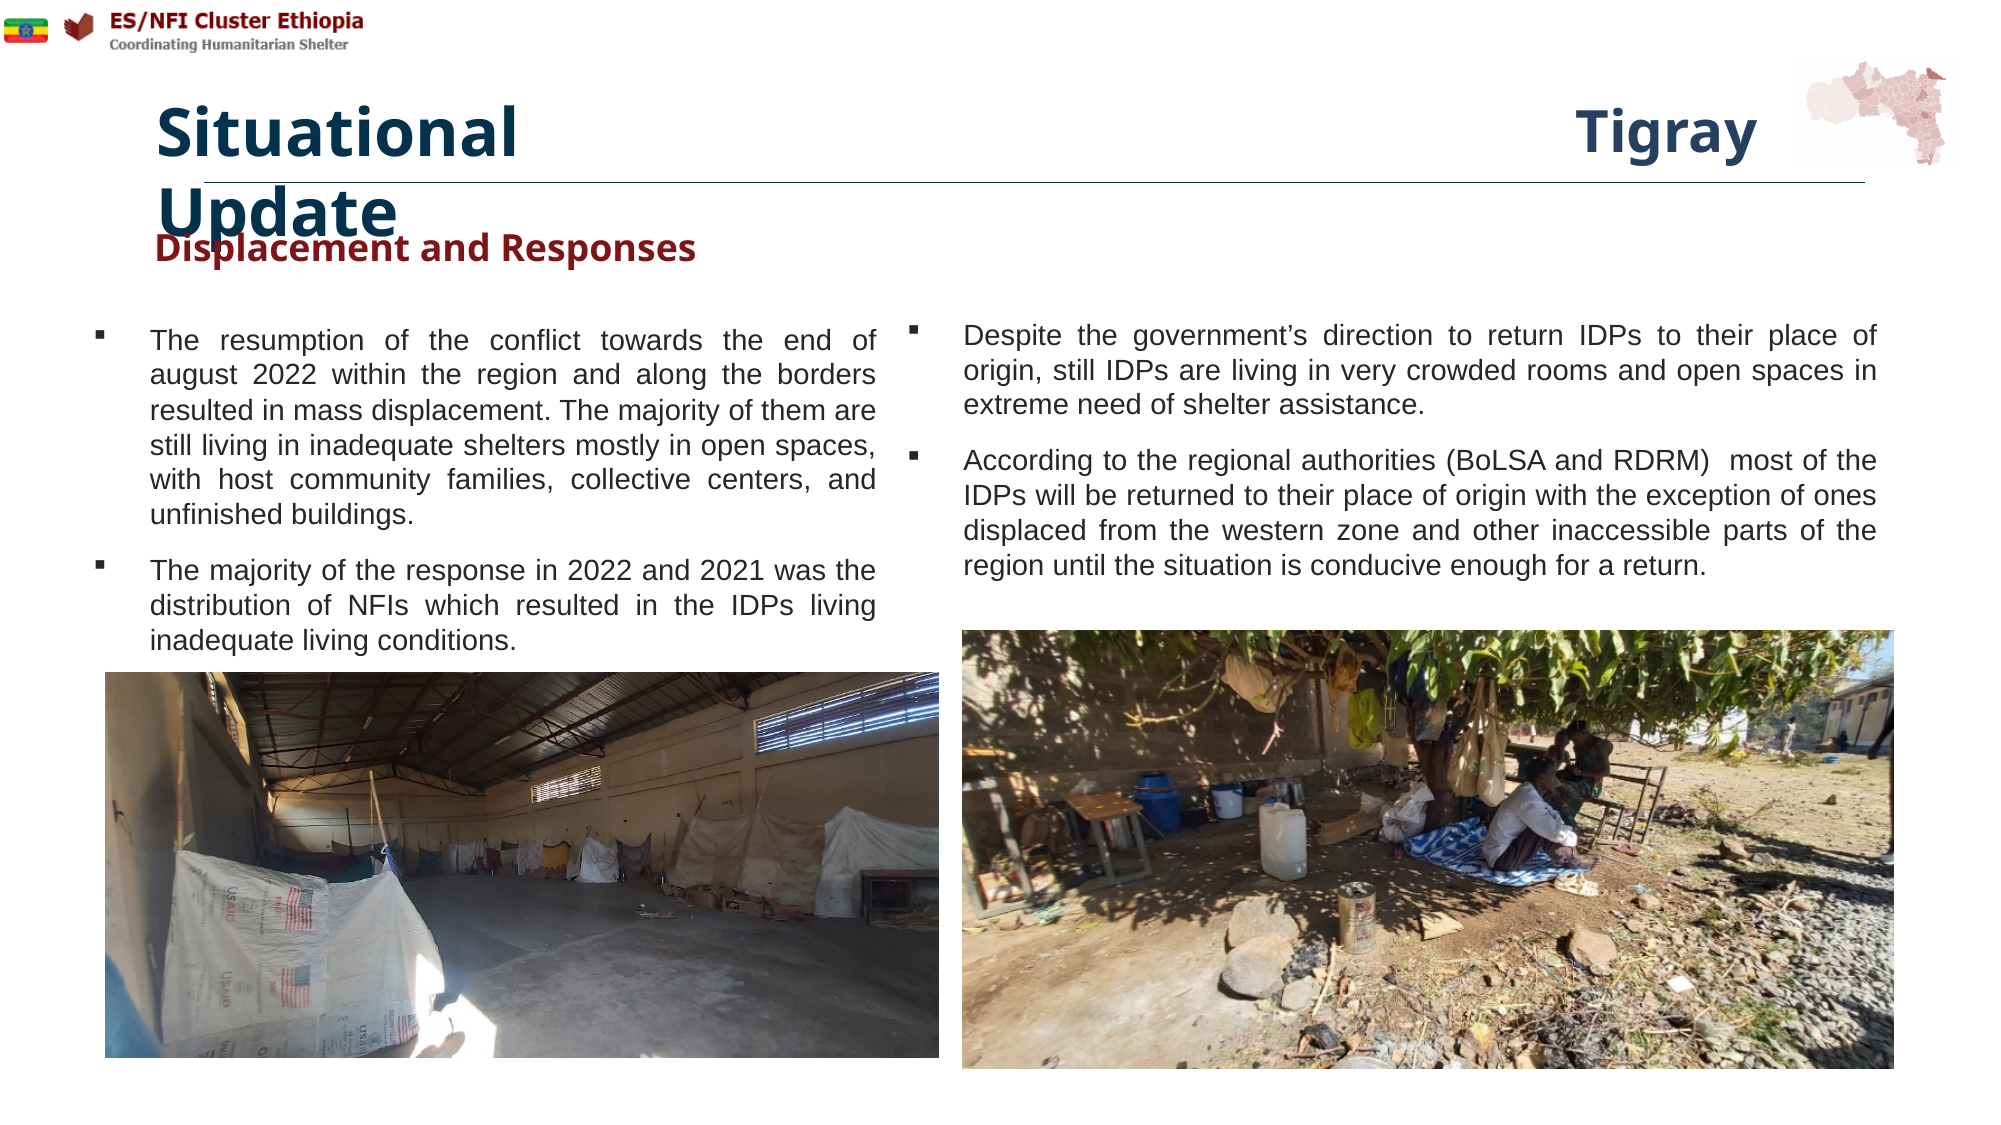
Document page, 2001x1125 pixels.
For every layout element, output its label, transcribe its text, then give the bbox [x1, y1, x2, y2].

text_box Despite the government’s direction to return IDPs to their place of origin, still IDPs are living in very crowded rooms and open spaces in extreme need of shelter assistance. According to the regional authorities (BoLSA and RDRM) most of the IDPs will be returned to their place of origin with the exception of ones displaced from the western zone and other inaccessible parts of the region until the situation is conducive enough for a return. [892, 308, 1894, 589]
picture [962, 630, 1894, 1070]
text_box Situational Update [153, 87, 738, 217]
picture [104, 672, 940, 1058]
picture [1792, 55, 1956, 169]
text_box Tigray [1539, 91, 1790, 176]
text_box Displacement and Responses [137, 217, 738, 277]
picture [0, 4, 374, 54]
text_box The resumption of the conflict towards the end of august 2022 within the region and along the borders resulted in mass displacement. The majority of them are still living in inadequate shelters mostly in open spaces, with host community families, collective centers, and unfinished buildings. The majority of the response in 2022 and 2021 was the distribution of NFIs which resulted in the IDPs living inadequate living conditions. [78, 313, 893, 664]
